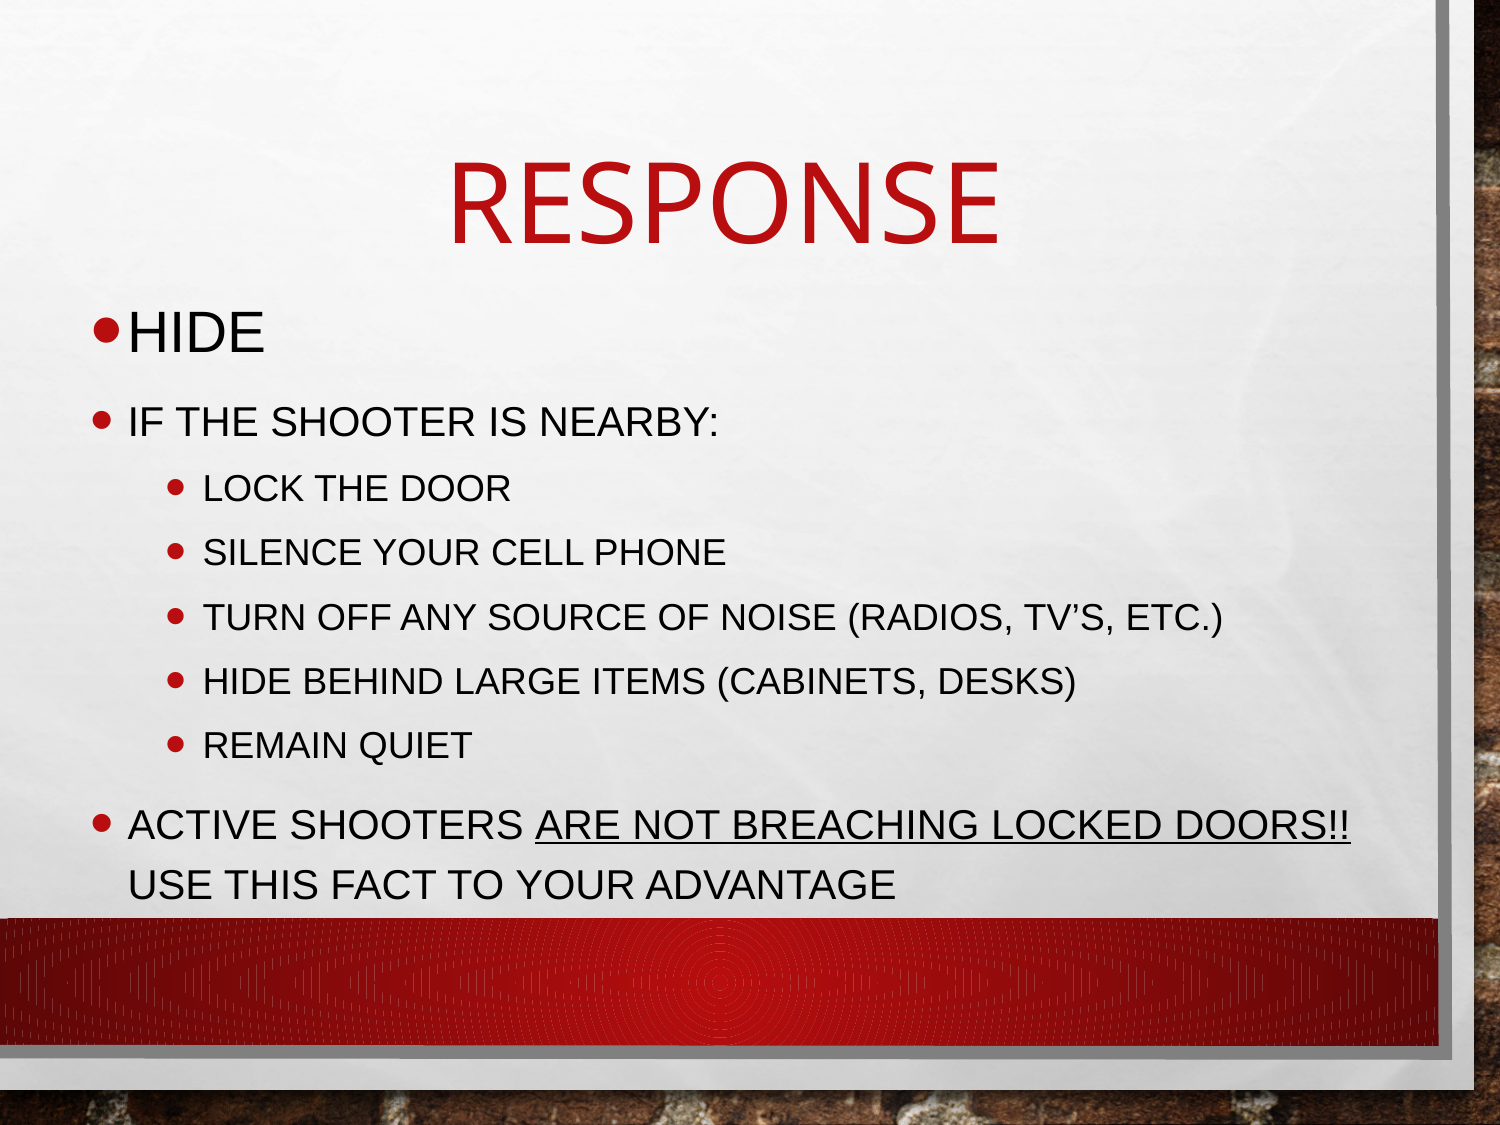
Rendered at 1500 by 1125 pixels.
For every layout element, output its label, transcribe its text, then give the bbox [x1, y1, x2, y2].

picture [0, 0, 1500, 1125]
title Response [84, 112, 1364, 262]
list HIDE If the shooter is nearby: Lock the door Silence your cell phone Turn off any source of noise (radios, TV’s, etc.) Hide behind large items (Cabinets, desks) Remain quiet Active shooters are not breaching locked doors!! use this fact to your advantage [75, 262, 1425, 925]
